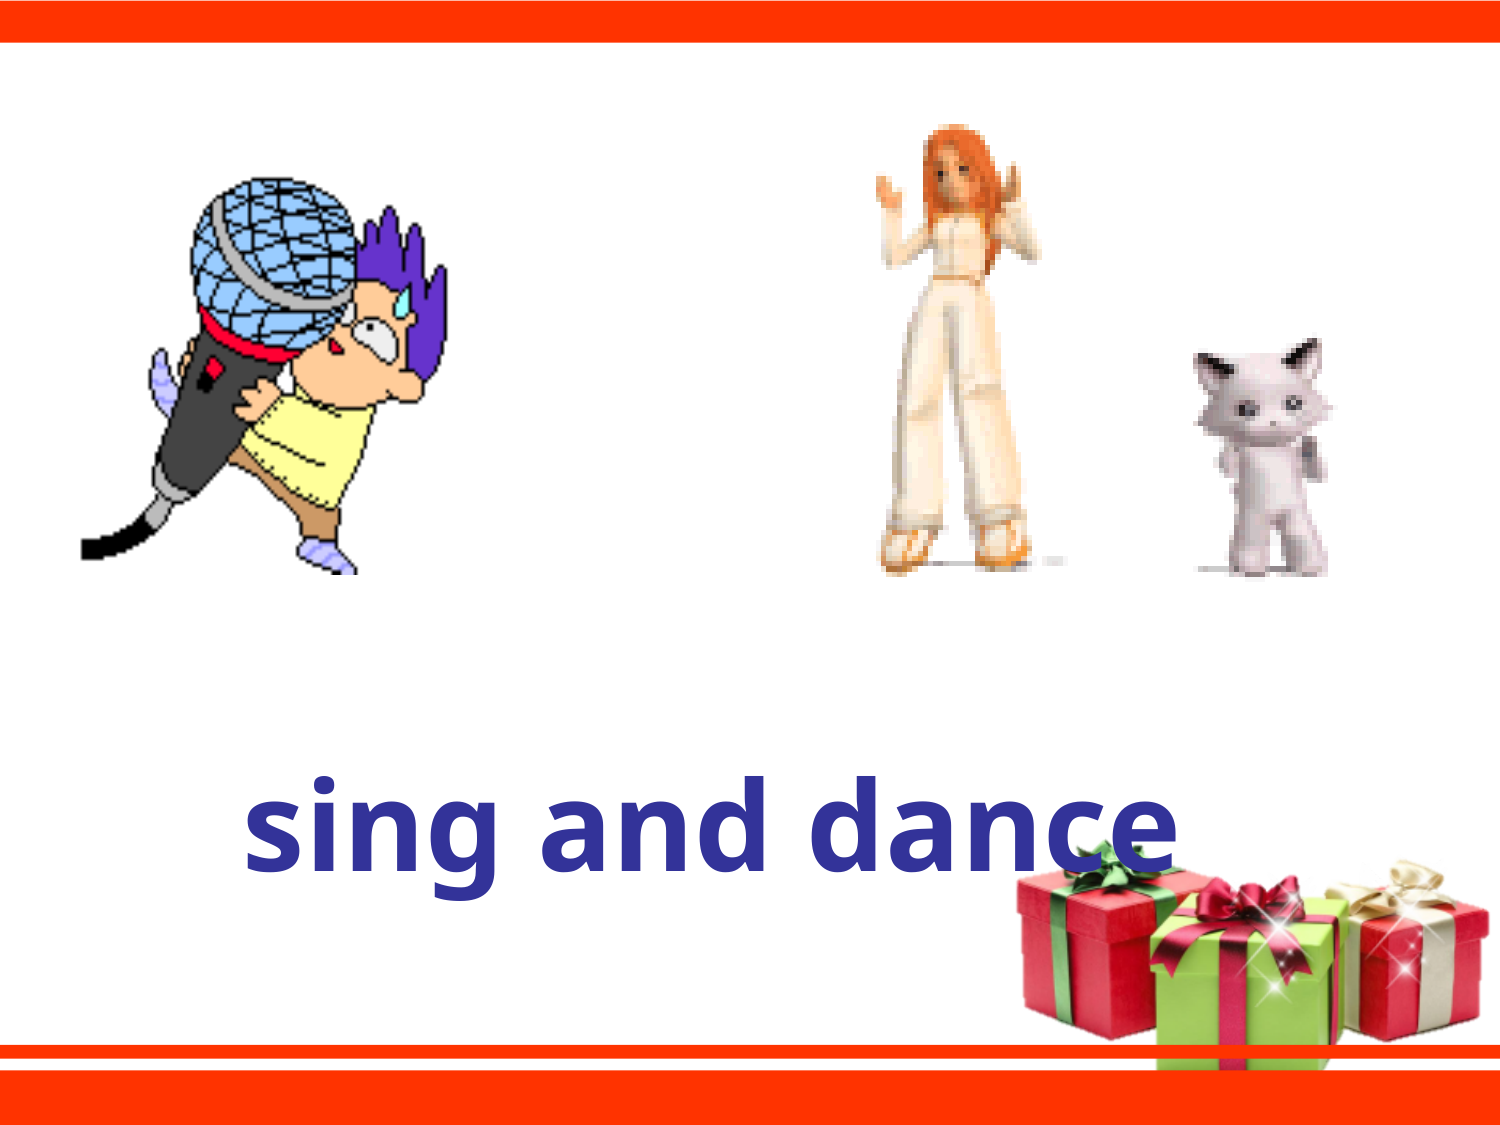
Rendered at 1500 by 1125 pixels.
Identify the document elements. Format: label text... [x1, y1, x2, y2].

picture [76, 54, 692, 575]
picture [997, 1059, 1500, 1070]
text_box sing and dance [218, 739, 1318, 905]
picture [997, 780, 1500, 1044]
picture [808, 77, 1380, 599]
